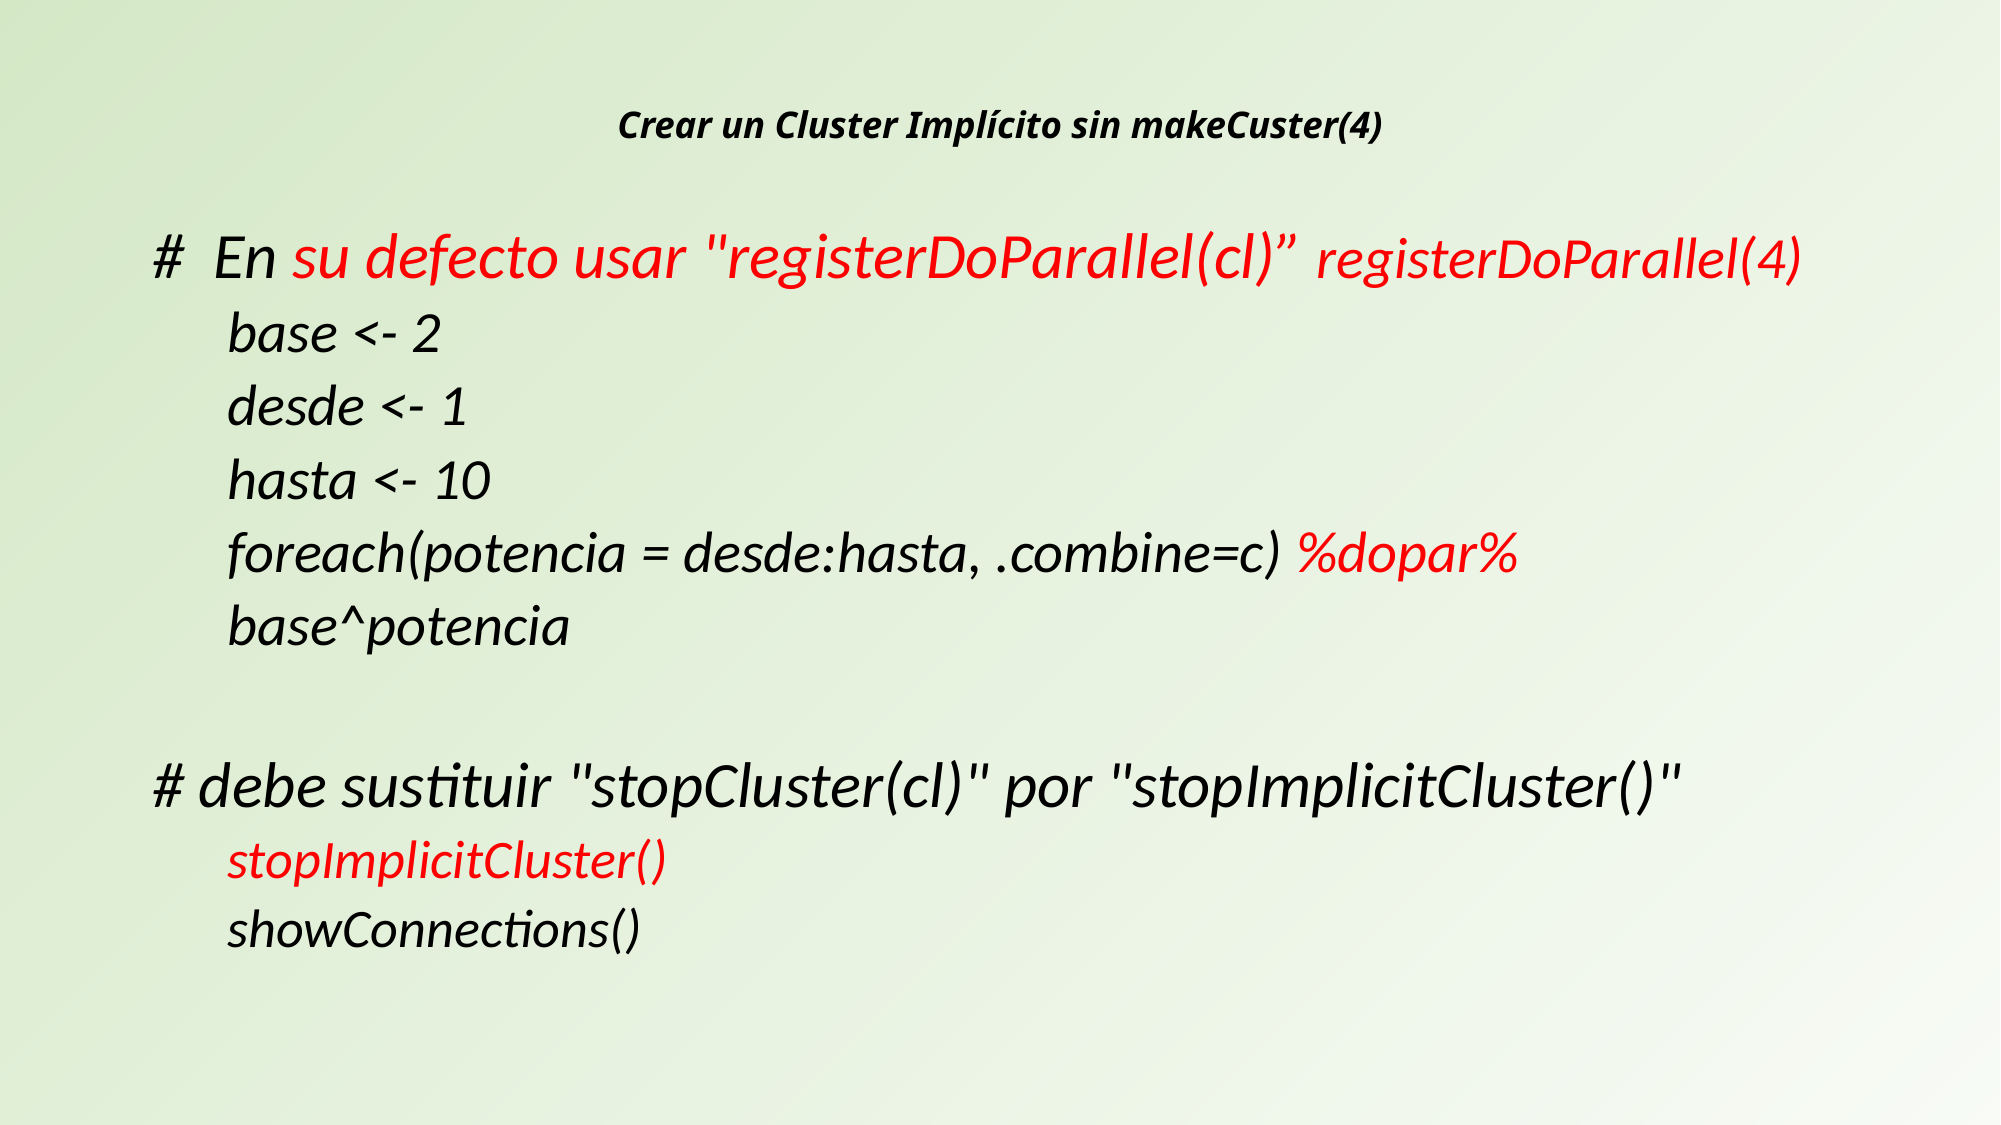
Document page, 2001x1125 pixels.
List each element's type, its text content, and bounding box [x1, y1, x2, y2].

title Crear un Cluster Implícito sin makeCuster(4) [137, 59, 1863, 199]
list # En su defecto usar "registerDoParallel(cl)” registerDoParallel(4) base <- 2 desde <- 1 hasta <- 10 foreach(potencia = desde:hasta, .combine=c) %dopar% base^potencia # debe sustituir "stopCluster(cl)" por "stopImplicitCluster()" stopImplicitCluster() showConnections() [137, 214, 1863, 1014]
